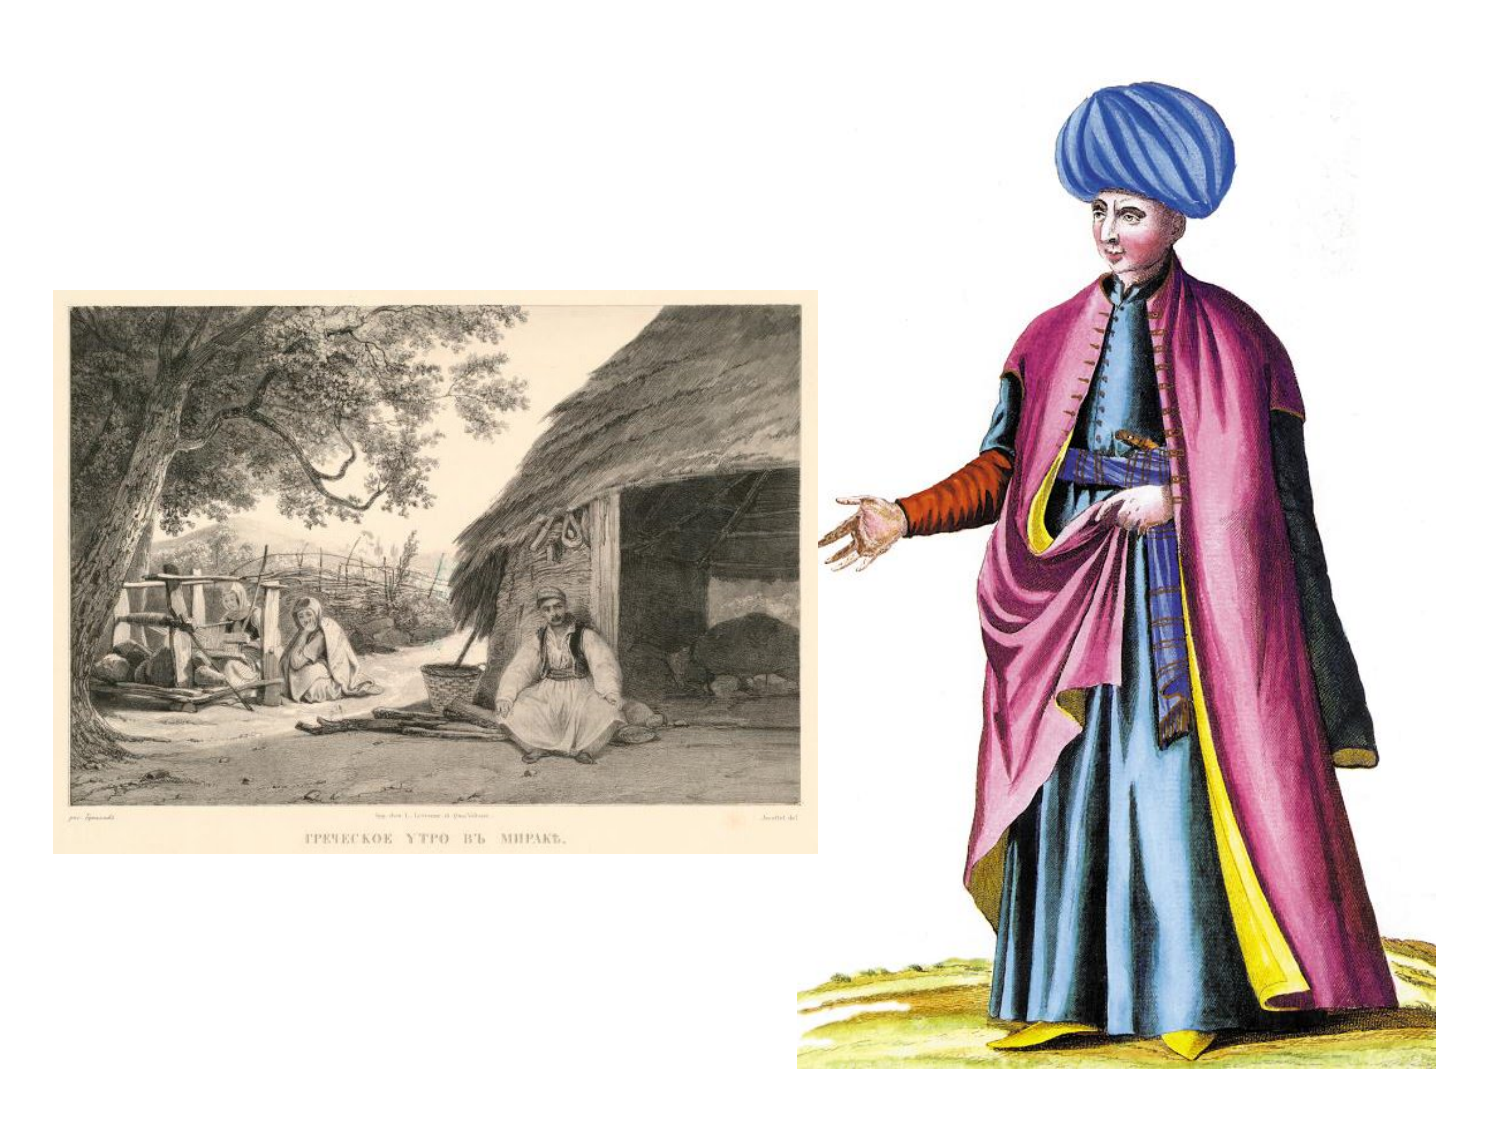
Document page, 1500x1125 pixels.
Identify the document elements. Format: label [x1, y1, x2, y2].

picture [52, 77, 1436, 1070]
